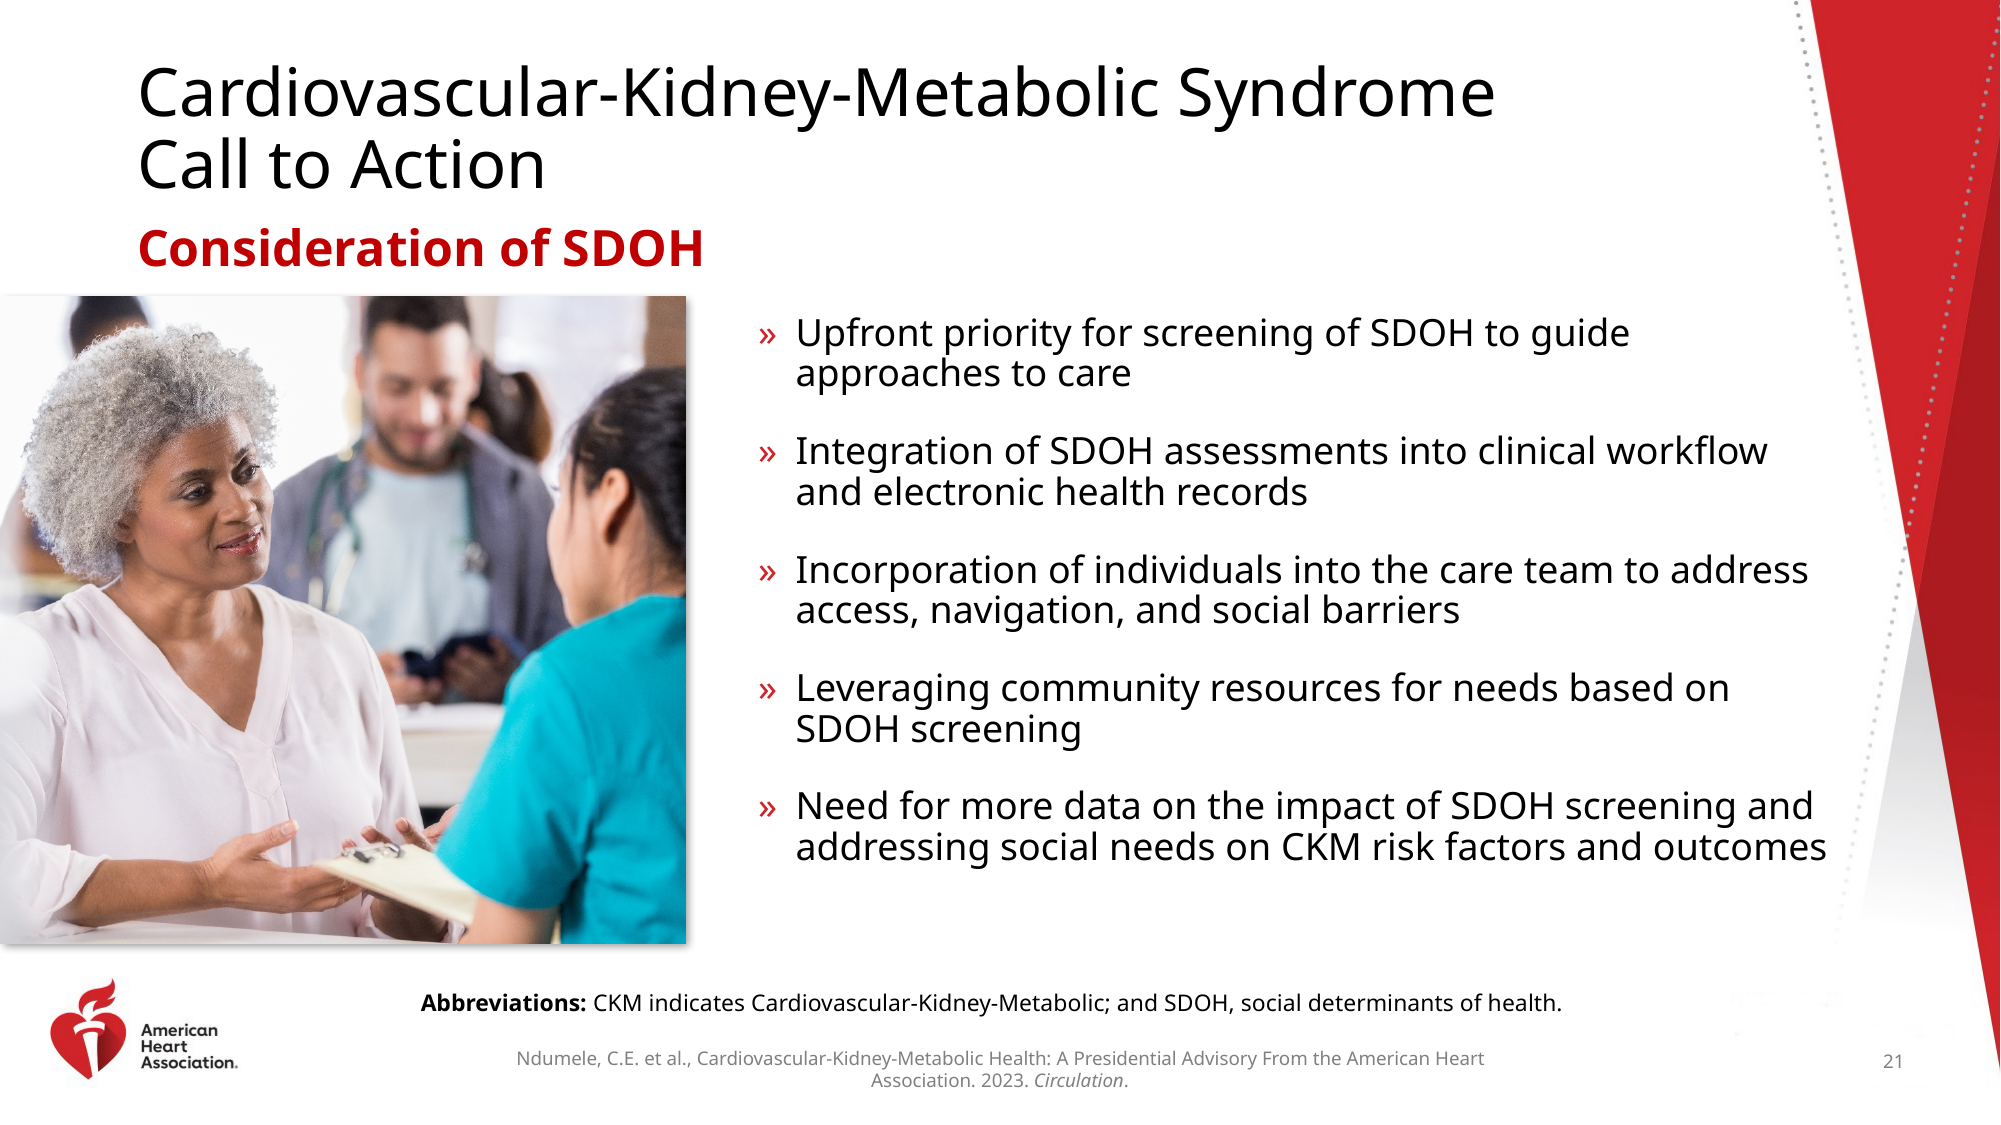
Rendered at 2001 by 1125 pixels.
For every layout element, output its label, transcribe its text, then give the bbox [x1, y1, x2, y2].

list Consideration of SDOH [122, 215, 1848, 302]
picture [0, 0, 2001, 1125]
list Abbreviations: CKM indicates Cardiovascular-Kidney-Metabolic; and SDOH, social determinants of health. [137, 984, 1863, 1036]
text_box Upfront priority for screening of SDOH to guide approaches to care​ Integration of SDOH assessments into clinical workflow and electronic health records ​ Incorporation of individuals into the care team to address access, navigation, and social barriers​ Leveraging community resources for needs based on SDOH screening​ Need for more data on the impact of SDOH screening and addressing social needs on CKM risk factors and outcomes​ [743, 306, 1859, 876]
title Cardiovascular-Kidney-Metabolic Syndrome Call to Action [137, 59, 1863, 203]
slide_number 21 [1862, 1042, 1926, 1081]
